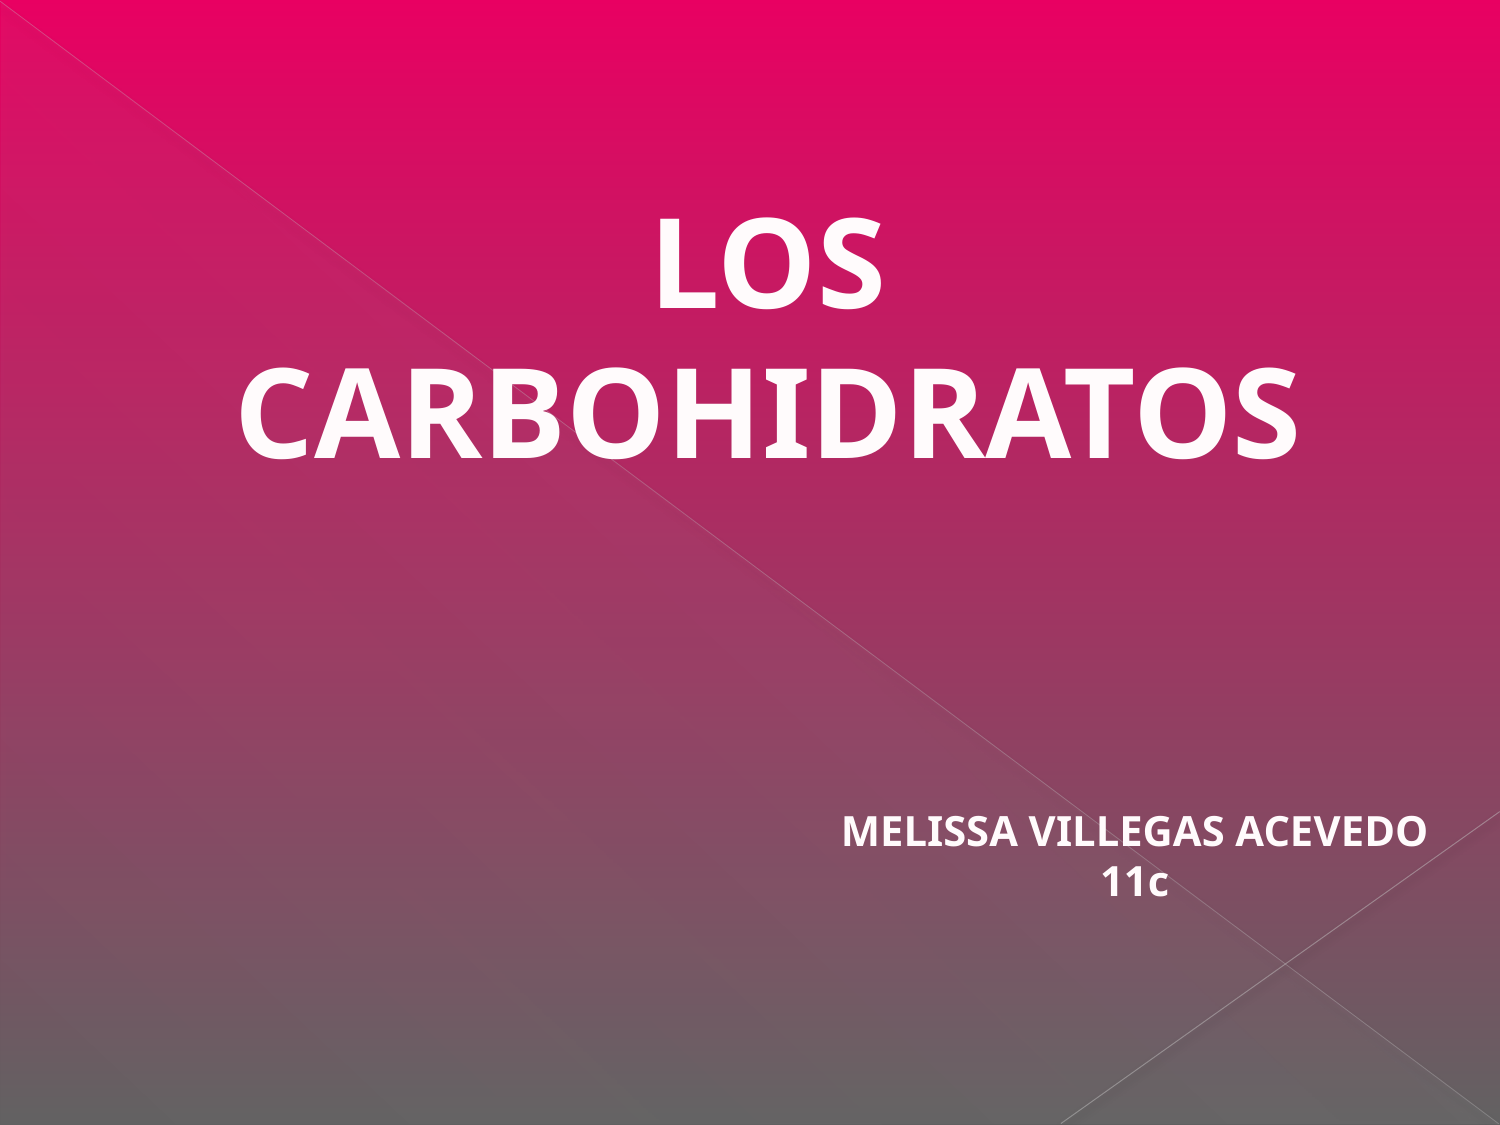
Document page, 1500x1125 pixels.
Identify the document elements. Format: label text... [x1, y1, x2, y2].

text_box MELISSA VILLEGAS ACEVEDO 11c [820, 796, 1450, 912]
text_box LOS CARBOHIDRATOS [164, 175, 1372, 491]
